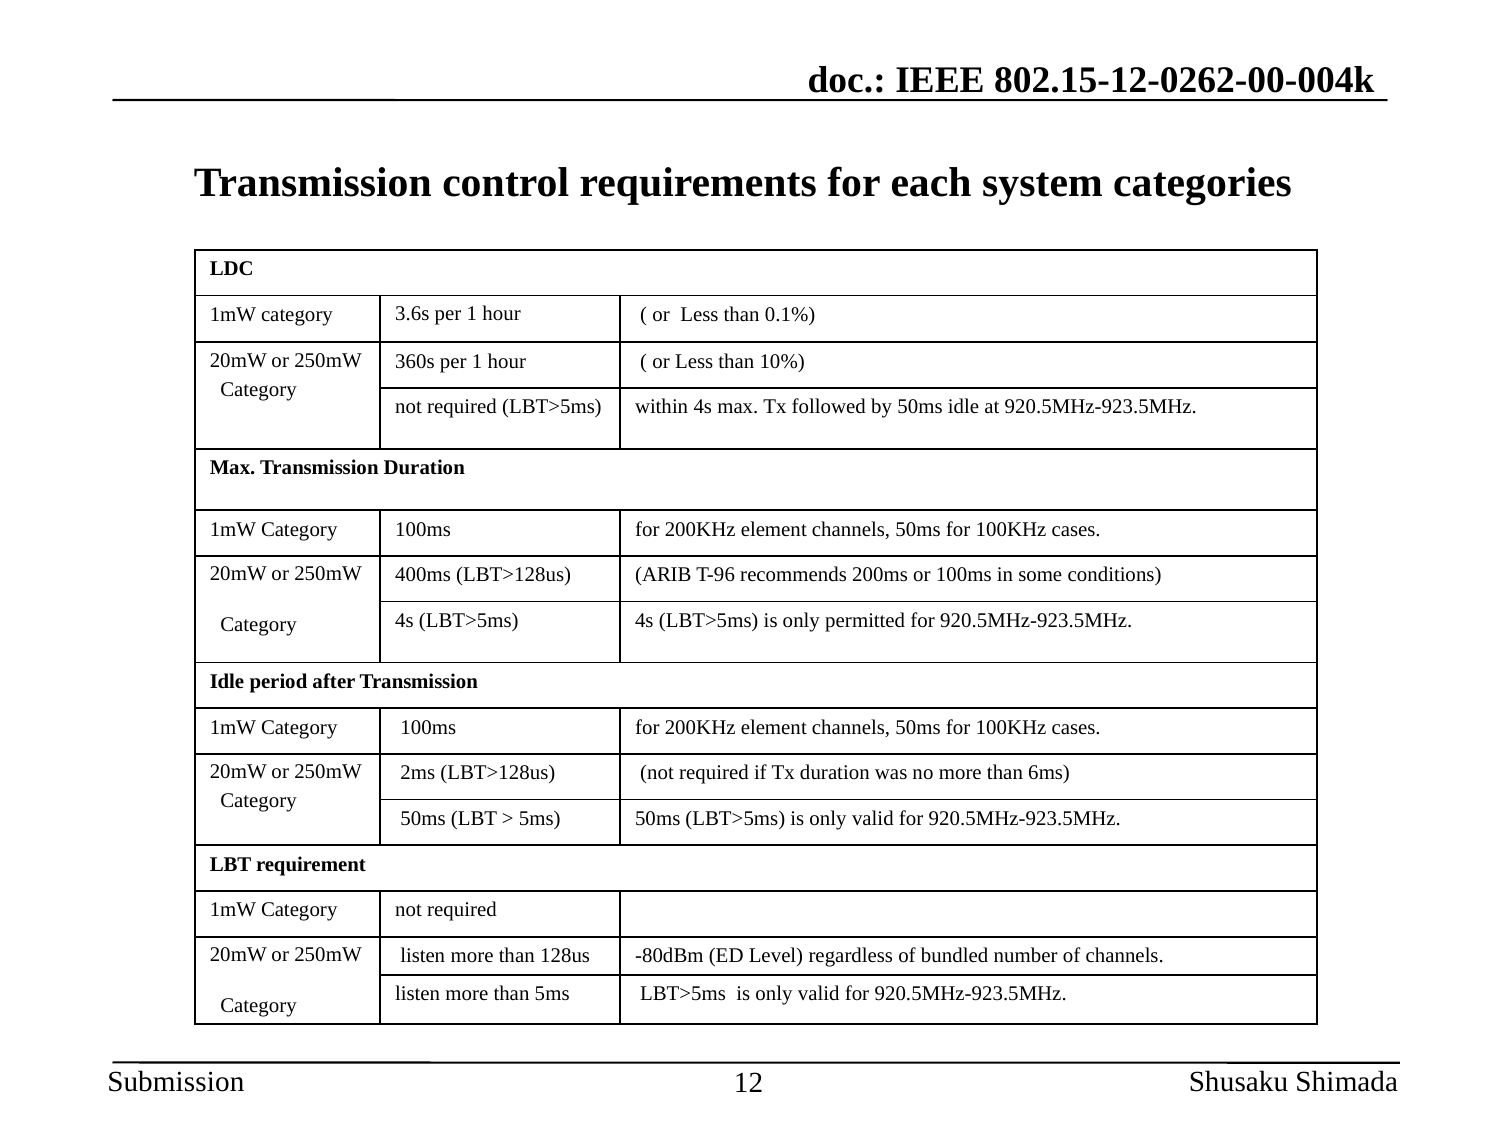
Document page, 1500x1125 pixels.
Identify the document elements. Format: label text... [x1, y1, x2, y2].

table_cell 20mW or 250mW Category [196, 343, 379, 448]
table_cell 400ms (LBT>128us) [381, 557, 619, 601]
table_cell not required [381, 892, 619, 936]
table_cell 1mW category [196, 296, 379, 341]
table_cell for 200KHz element channels, 50ms for 100KHz cases. [621, 511, 1316, 555]
table_cell 4s (LBT>5ms) [381, 602, 619, 662]
table_cell 100ms [381, 511, 619, 555]
table_cell listen more than 128us [381, 938, 619, 974]
table_cell 1mW Category [196, 892, 379, 936]
table_cell 360s per 1 hour [381, 343, 619, 387]
table_cell Idle period after Transmission [196, 663, 1316, 707]
table_cell (not required if Tx duration was no more than 6ms) [621, 755, 1316, 799]
table_cell 1mW Category [196, 709, 379, 753]
footer Shusaku Shimada [1003, 1062, 1399, 1123]
table_cell Max. Transmission Duration [196, 450, 1316, 509]
table_cell 3.6s per 1 hour [381, 296, 619, 341]
table_cell 50ms (LBT>5ms) is only valid for 920.5MHz-923.5MHz. [621, 800, 1316, 844]
table_cell 50ms (LBT > 5ms) [381, 800, 619, 844]
table_cell LBT requirement [196, 846, 1316, 890]
table_cell 4s (LBT>5ms) is only permitted for 920.5MHz-923.5MHz. [621, 602, 1316, 662]
table_cell 1mW Category [196, 511, 379, 555]
table_cell 20mW or 250mW Category [196, 557, 379, 662]
table_cell 20mW or 250mW Category [196, 938, 379, 1023]
table_cell 20mW or 250mW Category [196, 755, 379, 844]
table_cell 2ms (LBT>128us) [381, 755, 619, 799]
table_header LDC [196, 251, 1316, 295]
table_cell within 4s max. Tx followed by 50ms idle at 920.5MHz-923.5MHz. [621, 389, 1316, 448]
table_cell LBT>5ms is only valid for 920.5MHz-923.5MHz. [621, 976, 1316, 1023]
table_cell [621, 892, 1316, 936]
slide_number 12 [572, 1062, 925, 1123]
table_cell ( or Less than 10%) [621, 343, 1316, 387]
table_cell (ARIB T-96 recommends 200ms or 100ms in some conditions) [621, 557, 1316, 601]
table_cell ( or Less than 0.1%) [621, 296, 1316, 341]
table_cell -80dBm (ED Level) regardless of bundled number of channels. [621, 938, 1316, 974]
table_cell for 200KHz element channels, 50ms for 100KHz cases. [621, 709, 1316, 753]
table_cell not required (LBT>5ms) [381, 389, 619, 448]
table_cell listen more than 5ms [381, 976, 619, 1023]
table_cell 100ms [381, 709, 619, 753]
title Transmission control requirements for each system categories [112, 137, 1385, 223]
